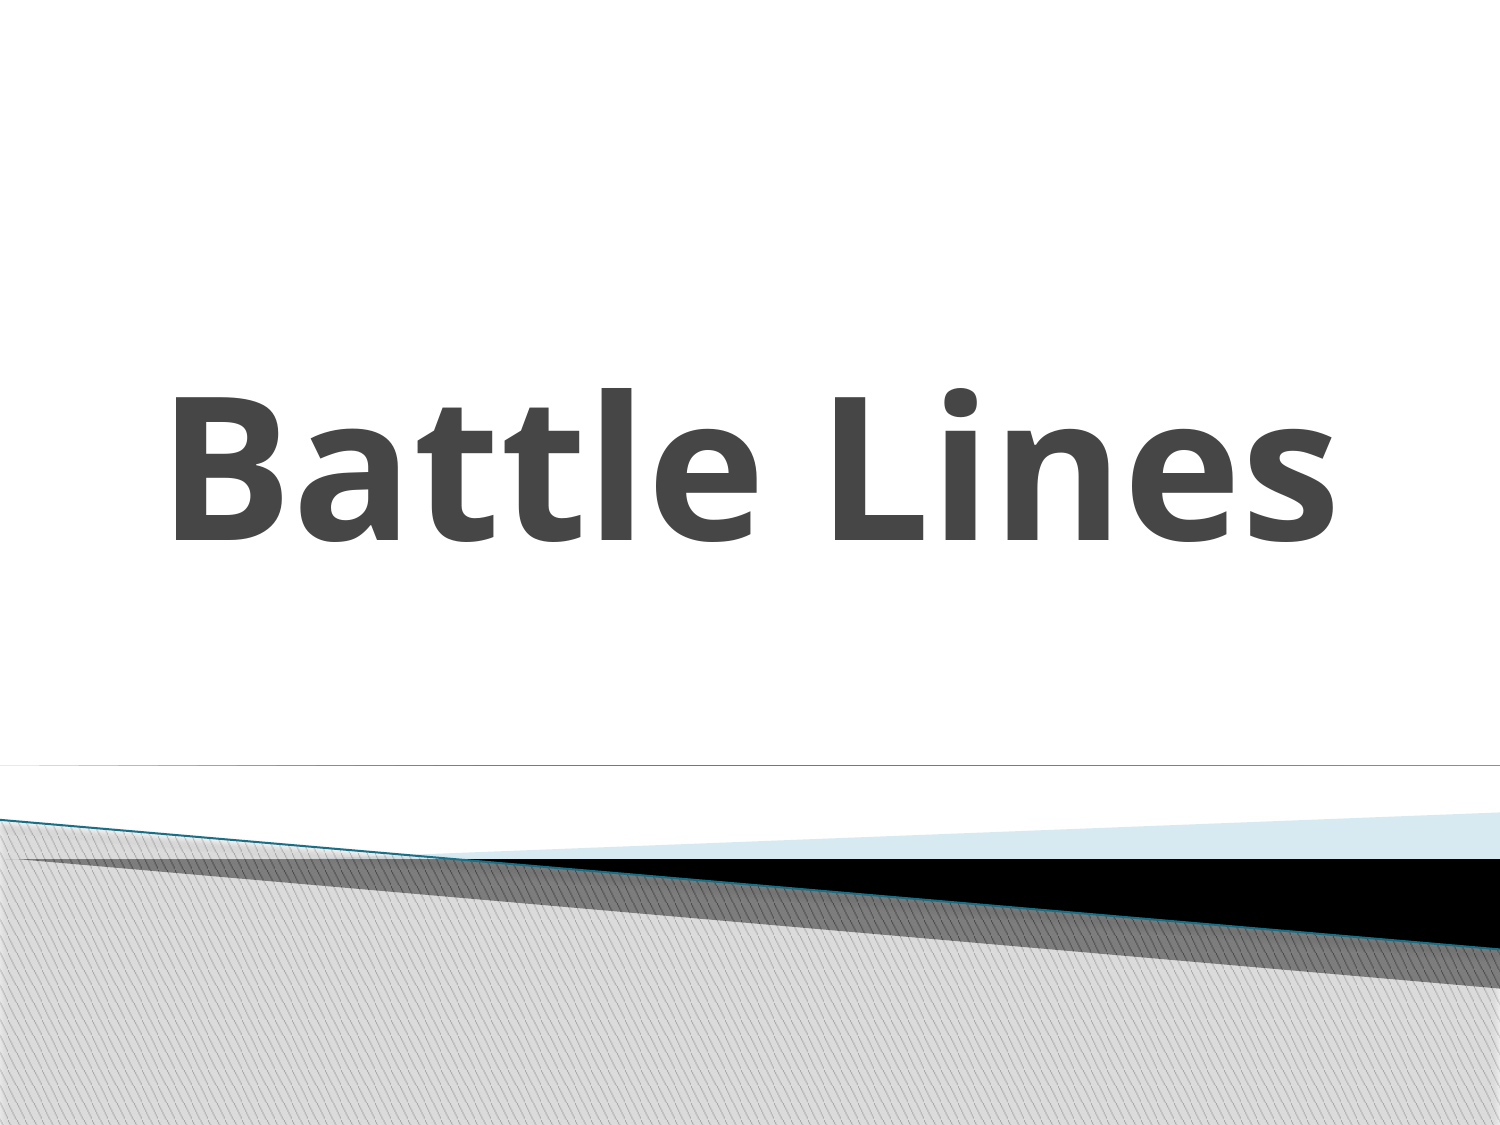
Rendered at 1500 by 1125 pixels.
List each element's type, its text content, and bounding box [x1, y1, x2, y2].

title Battle Lines [112, 287, 1388, 588]
picture [5, 859, 1500, 989]
